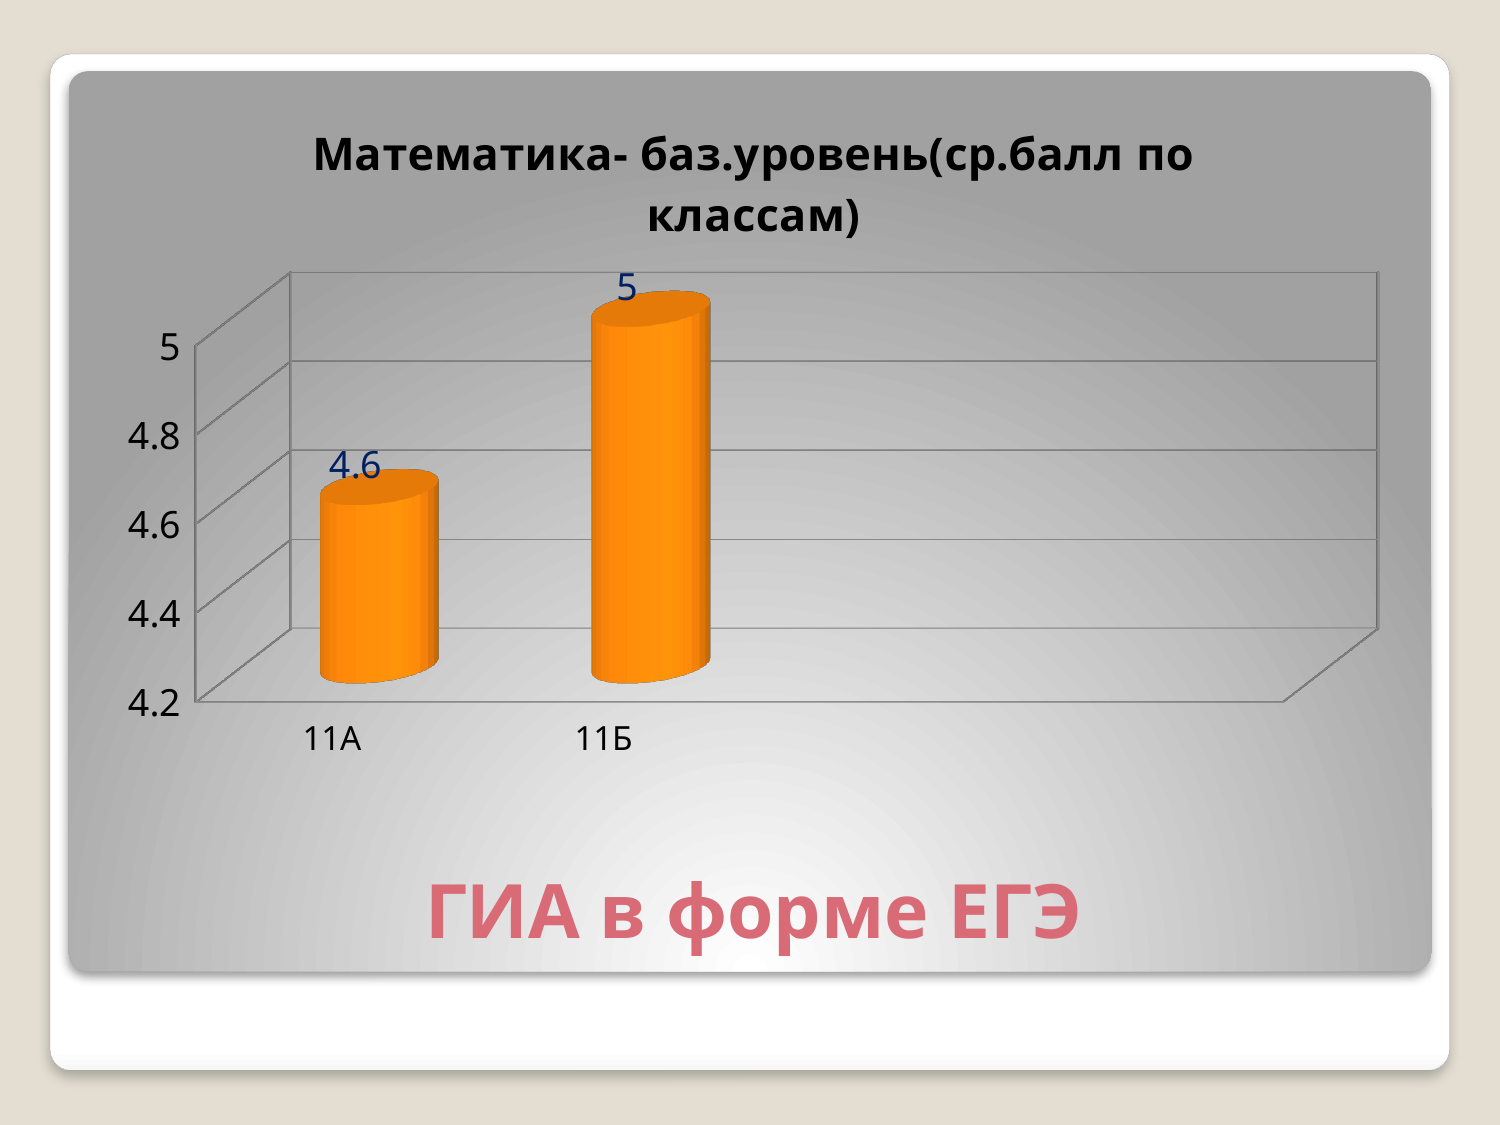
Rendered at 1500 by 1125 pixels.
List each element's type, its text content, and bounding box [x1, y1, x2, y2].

title ГИА в форме ЕГЭ [82, 785, 1425, 961]
chart [82, 86, 1426, 775]
